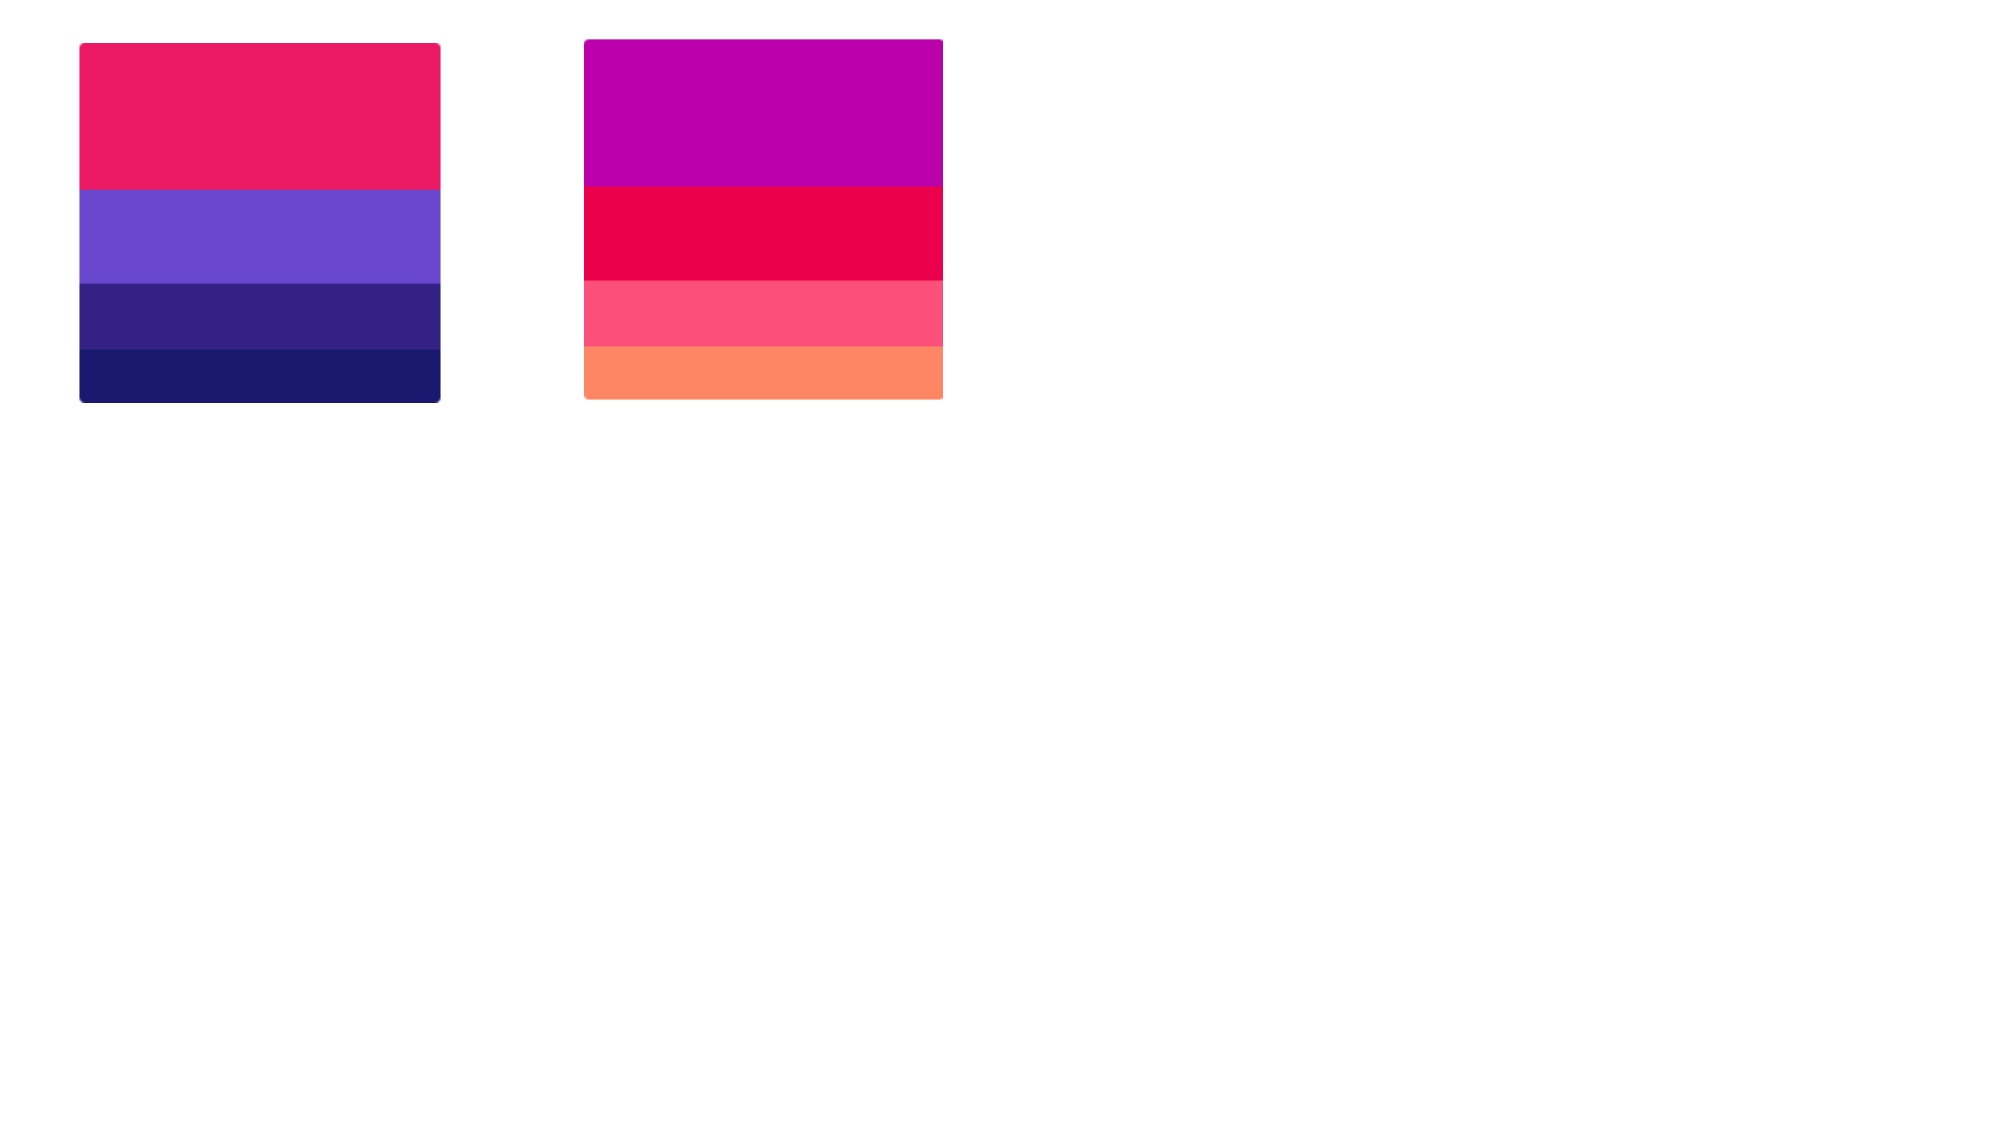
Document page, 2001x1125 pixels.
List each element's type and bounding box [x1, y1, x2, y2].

picture [75, 43, 444, 403]
picture [584, 38, 943, 403]
